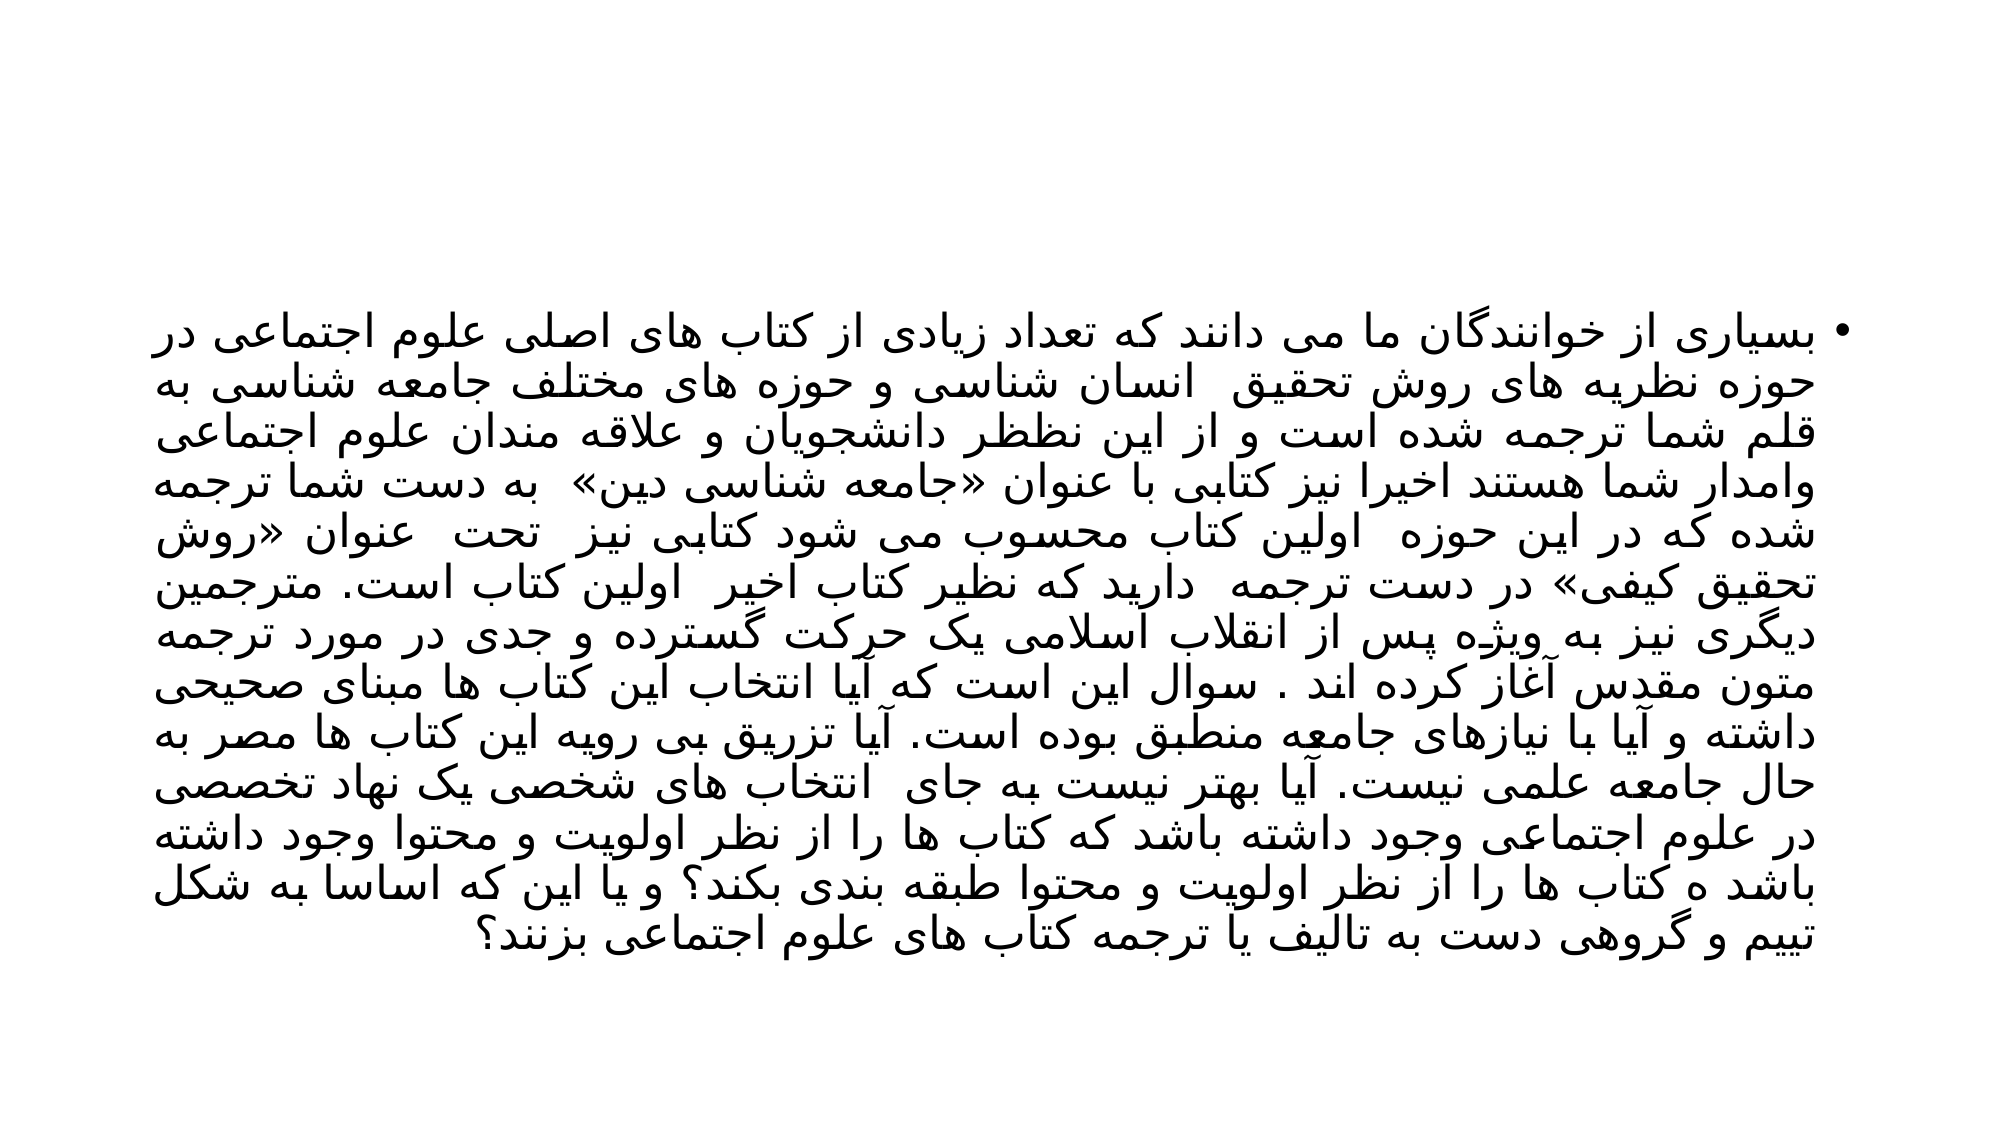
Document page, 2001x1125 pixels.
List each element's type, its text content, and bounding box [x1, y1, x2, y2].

list بسیاری از خوانندگان ما می دانند که تعداد زیادی از کتاب های اصلی علوم اجتماعی در حوزه نظریه های روش تحقیق انسان شناسی و حوزه های مختلف جامعه شناسی به قلم شما ترجمه شده است و از این نظظر دانشجویان و علاقه مندان علوم اجتماعی وامدار شما هستند اخیرا نیز کتابی با عنوان «جامعه شناسی دین» به دست شما ترجمه شده که در این حوزه اولین کتاب محسوب می شود کتابی نیز تحت عنوان «روش تحقیق کیفی» در دست ترجمه دارید که نظیر کتاب اخیر اولین کتاب است. مترجمین دیگری نیز به ویژه پس از انقلاب اسلامی یک حرکت گسترده و جدی در مورد ترجمه متون مقدس آغاز کرده اند . سوال این است که آیا انتخاب این کتاب ها مبنای صحیحی داشته و آیا با نیازهای جامعه منطبق بوده است. آیا تزریق بی رویه این کتاب ها مصر به حال جامعه علمی نیست. آیا بهتر نیست به جای انتخاب های شخصی یک نهاد تخصصی در علوم اجتماعی وجود داشته باشد که کتاب ها را از نظر اولویت و محتوا وجود داشته باشد ه کتاب ها را از نظر اولویت و محتوا طبقه بندی بکند؟ و یا این که اساسا به شکل تییم و گروهی دست به تالیف یا ترجمه کتاب های علوم اجتماعی بزنند؟ [137, 299, 1863, 1014]
